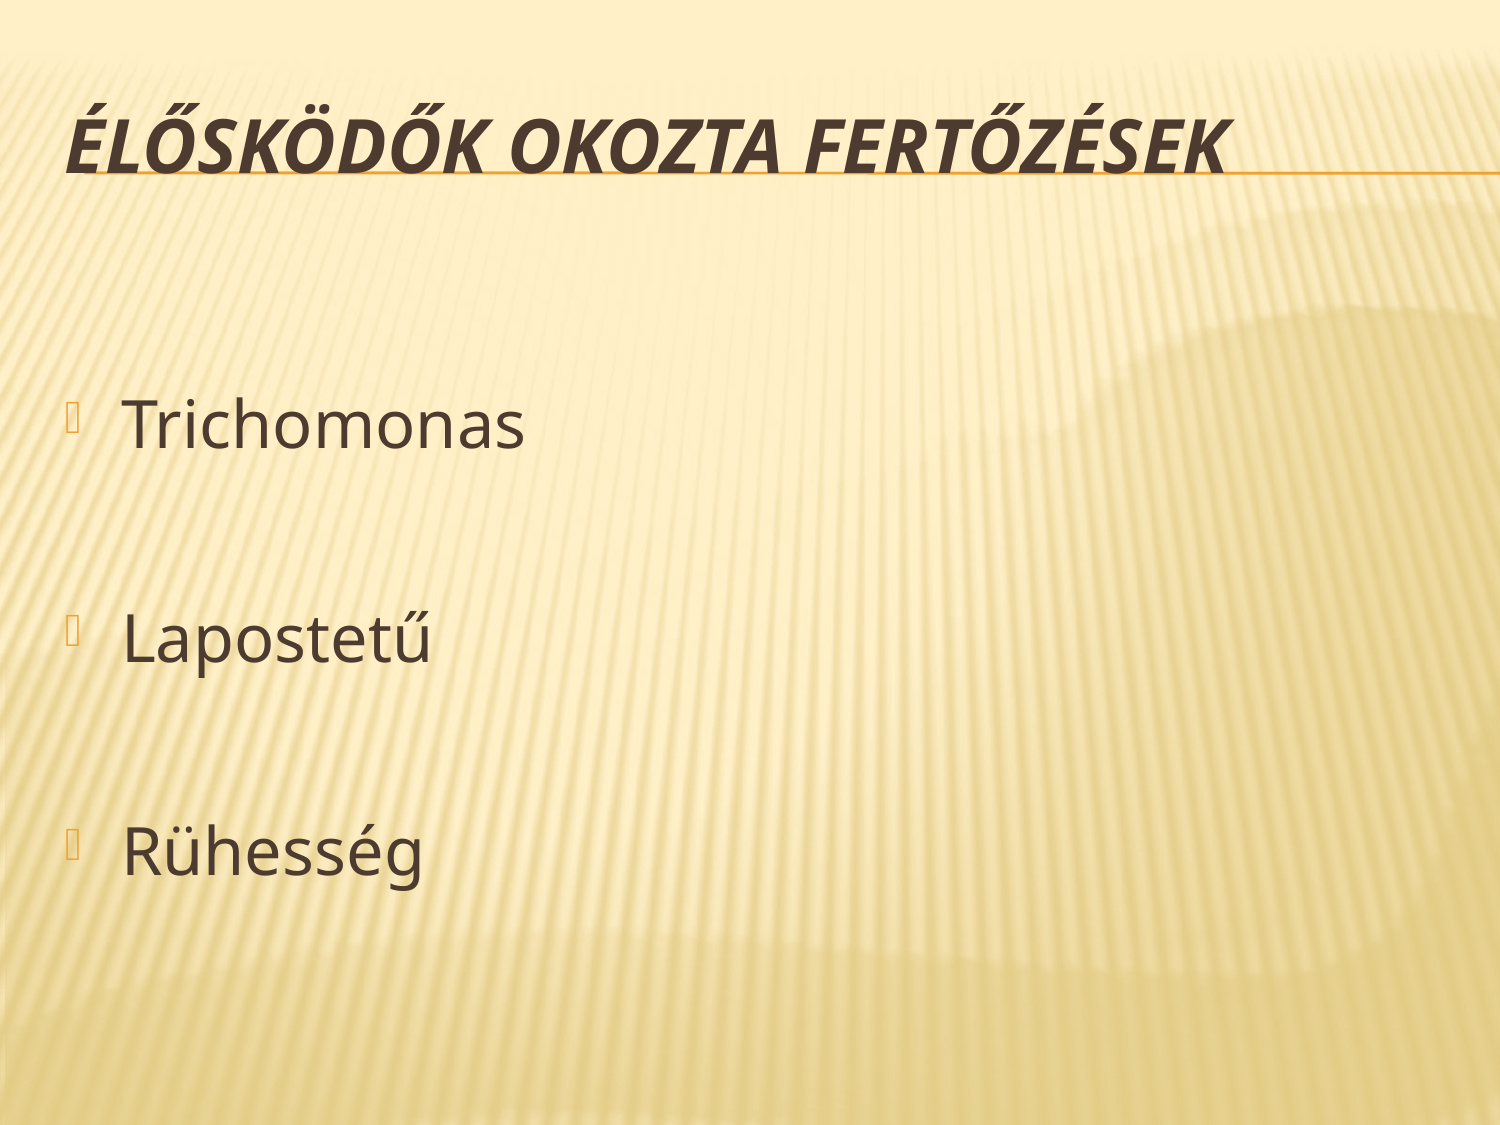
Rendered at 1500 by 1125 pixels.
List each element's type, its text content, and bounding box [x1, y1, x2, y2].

list Trichomonas Lapostetű Rühesség [50, 254, 1475, 998]
title Élősködők okozta fertőzések [50, 75, 1475, 213]
